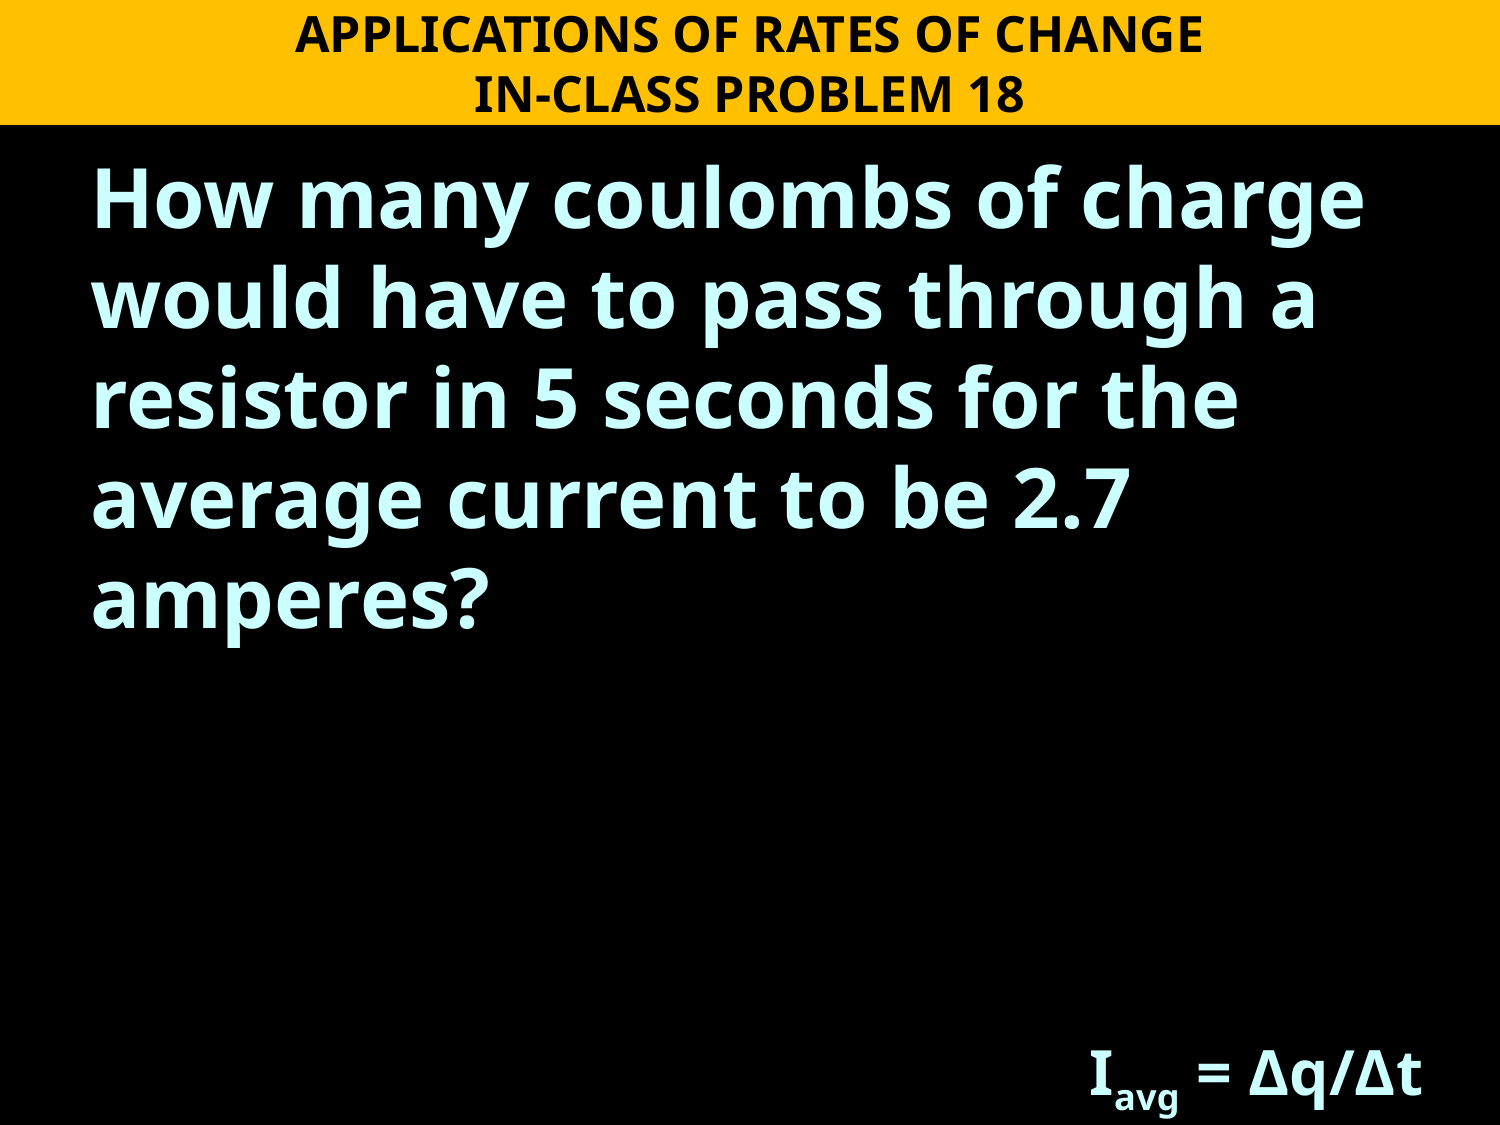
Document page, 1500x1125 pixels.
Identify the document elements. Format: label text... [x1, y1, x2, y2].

text_box APPLICATIONS OF RATES OF CHANGE IN-CLASS PROBLEM 18 [0, 0, 1500, 125]
text_box Iavg = Δq/Δt [1074, 1025, 1500, 1125]
list How many coulombs of charge would have to pass through a resistor in 5 seconds for the average current to be 2.7 amperes? [75, 137, 1425, 1063]
